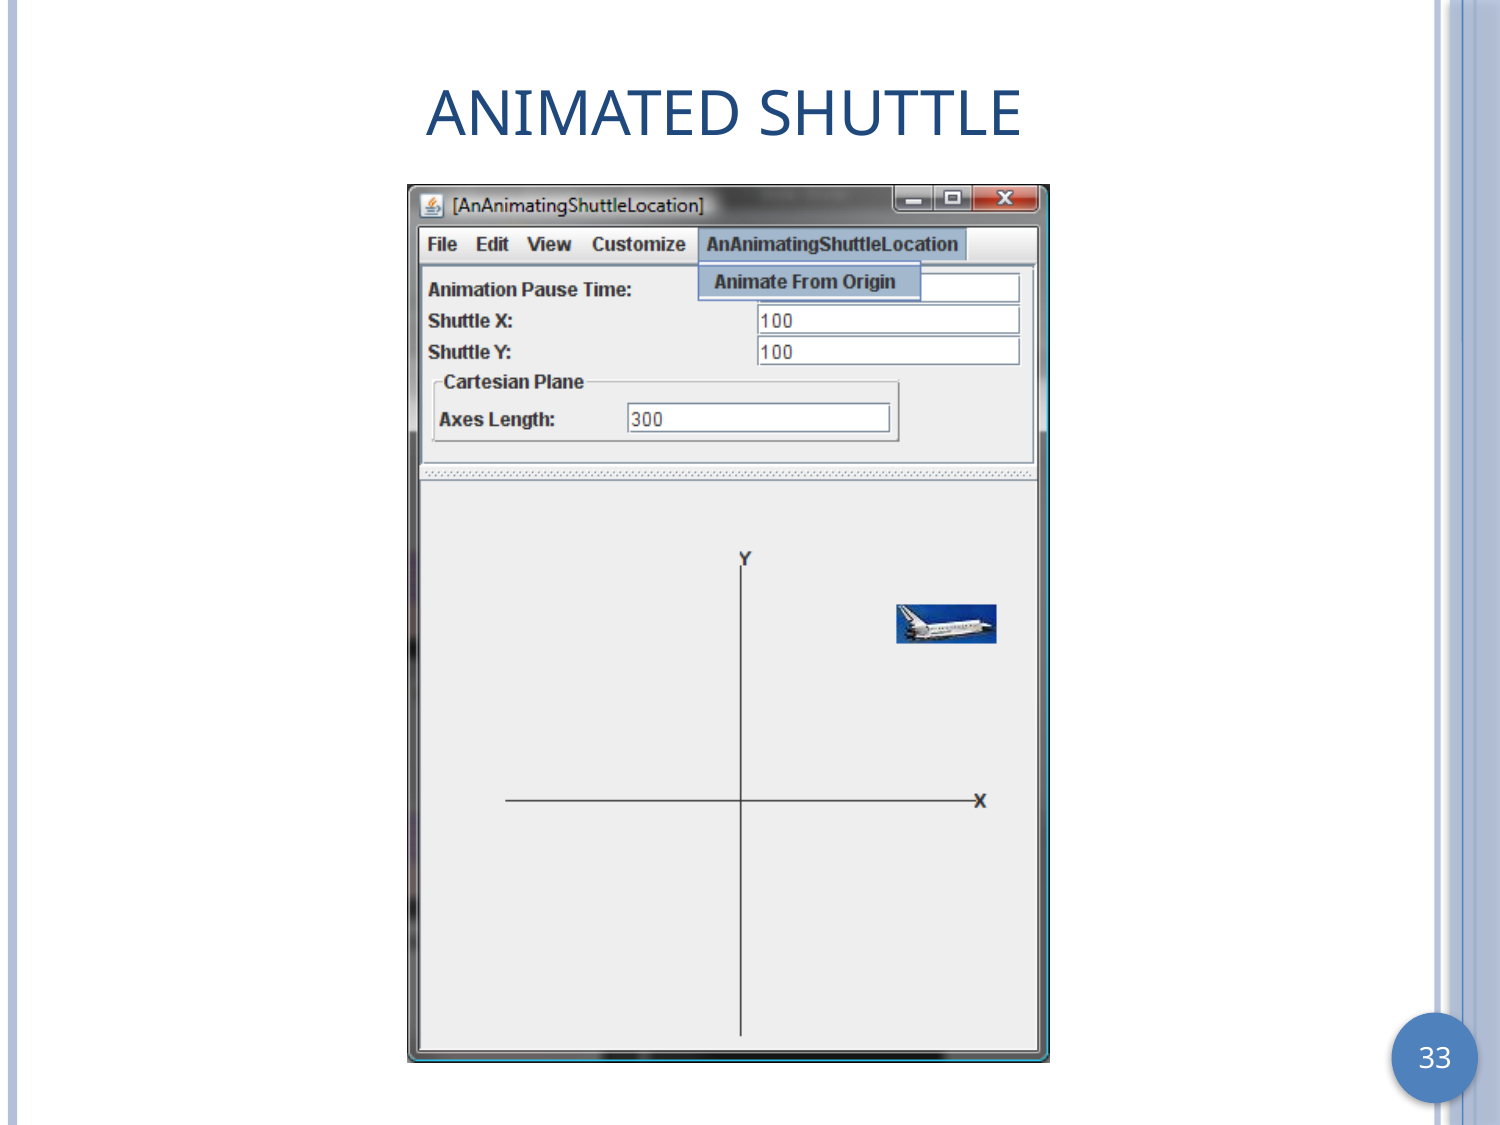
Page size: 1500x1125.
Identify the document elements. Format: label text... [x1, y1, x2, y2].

picture [407, 183, 1051, 1063]
title Animated Shuttle [75, 45, 1375, 175]
